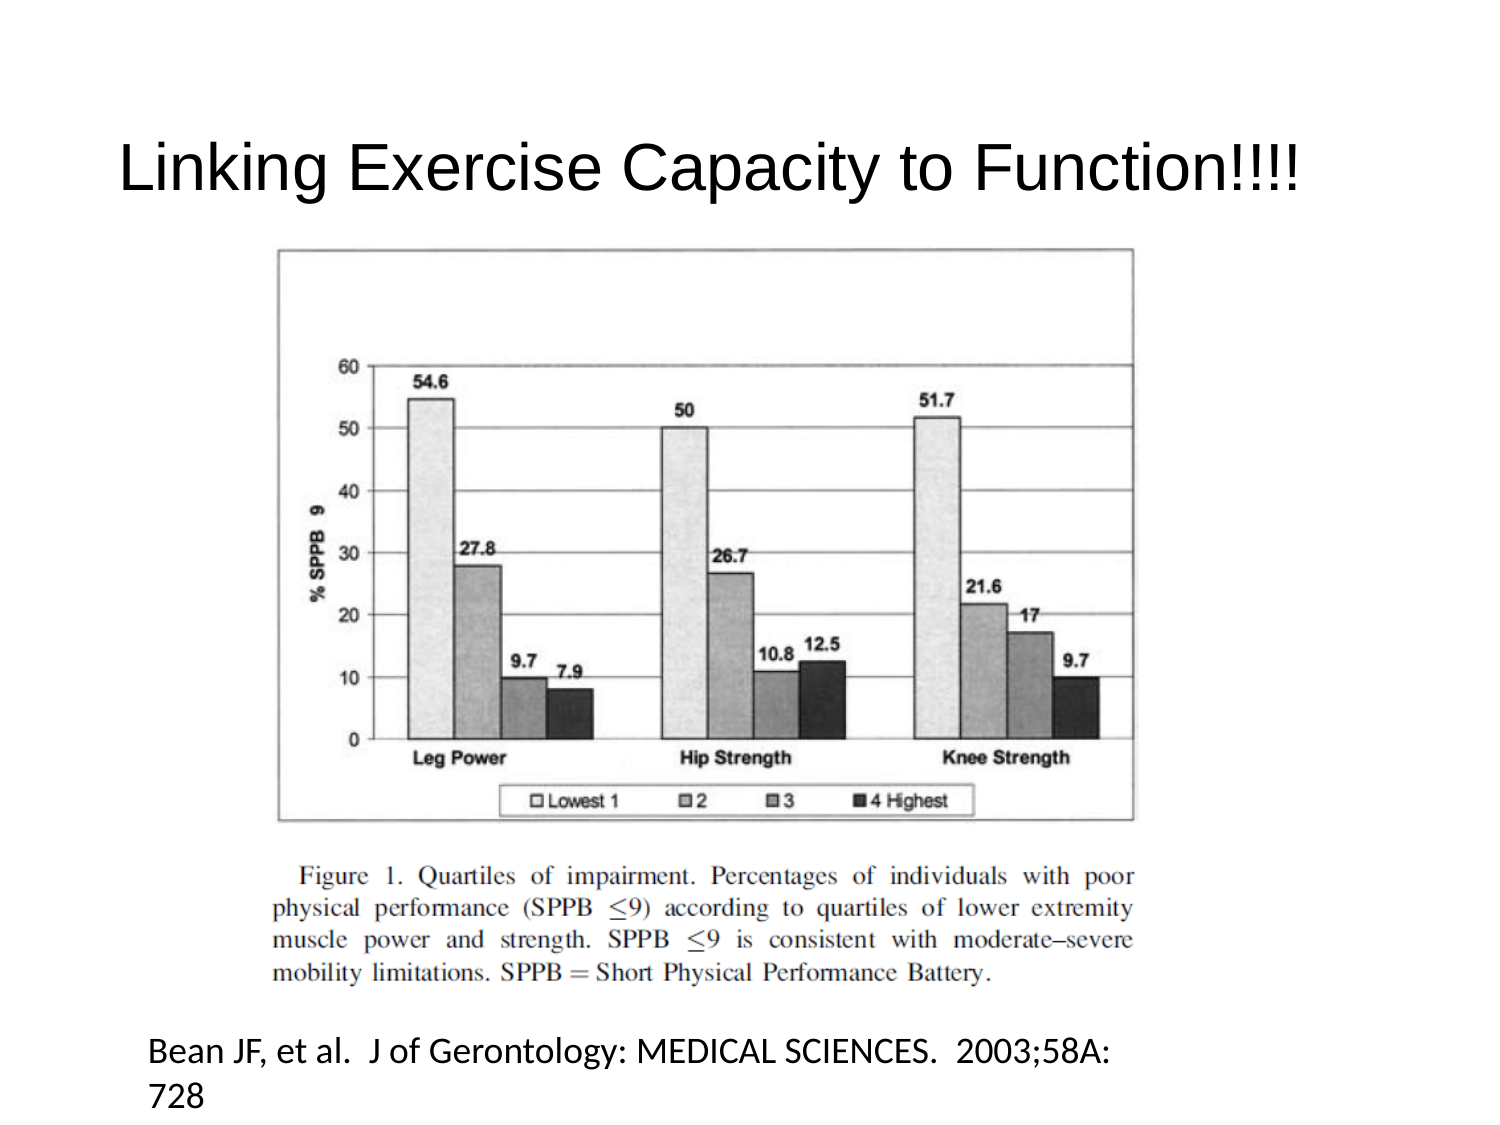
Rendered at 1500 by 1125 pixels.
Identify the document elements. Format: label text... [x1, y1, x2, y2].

title Linking Exercise Capacity to Function!!!! [103, 59, 1397, 278]
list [242, 218, 1164, 1014]
text_box Bean JF, et al. J of Gerontology: MEDICAL SCIENCES. 2003;58A: 728 [133, 1018, 1138, 1124]
